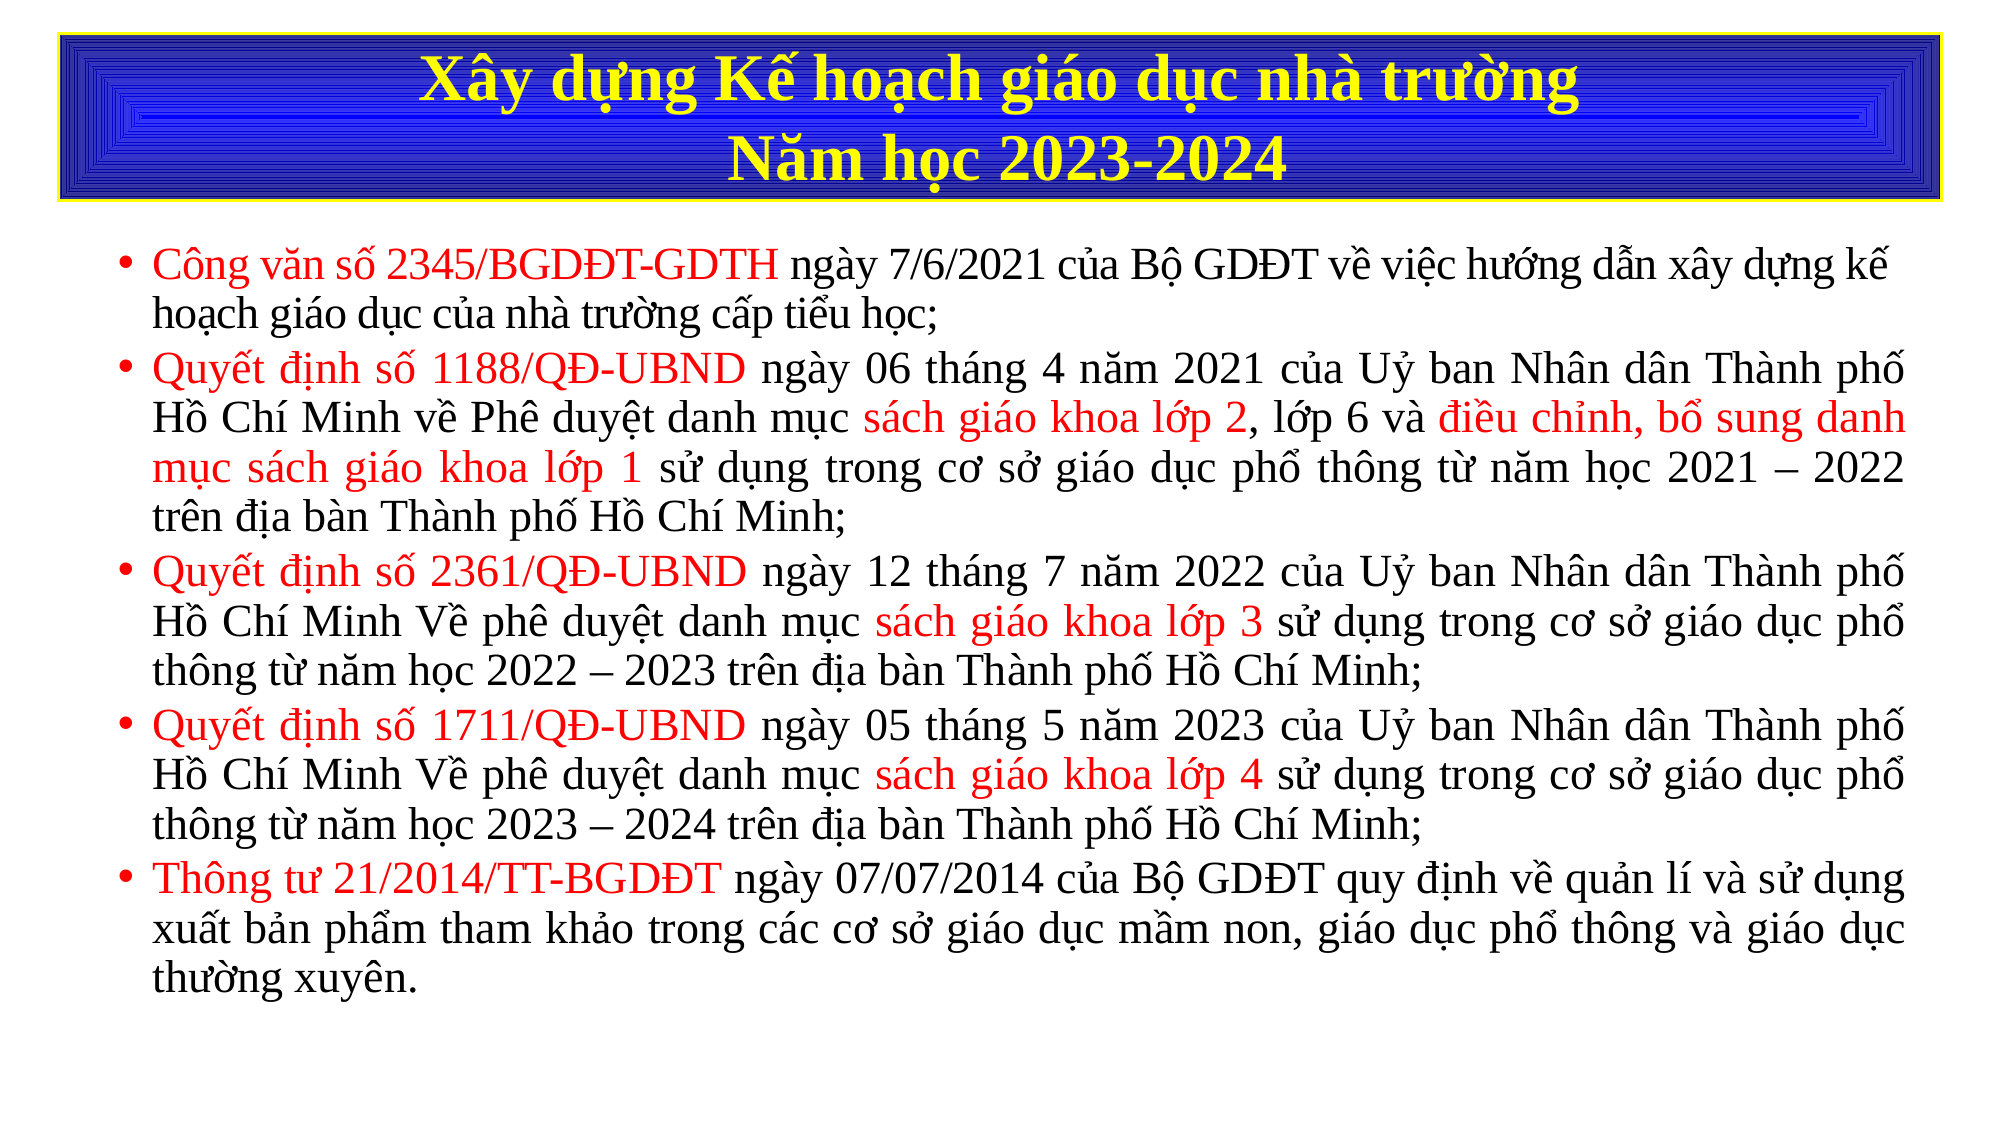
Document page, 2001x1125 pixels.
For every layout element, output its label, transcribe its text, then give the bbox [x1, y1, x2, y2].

text_box Xây dựng Kế hoạch giáo dục nhà trường Năm học 2023-2024 [58, 33, 1942, 201]
list Công văn số 2345/BGDĐT-GDTH ngày 7/6/2021 của Bộ GDĐT về việc hướng dẫn xây dựng kế hoạch giáo dục của nhà trường cấp tiểu học; Quyết định số 1188/QĐ-UBND ngày 06 tháng 4 năm 2021 của Uỷ ban Nhân dân Thành phố Hồ Chí Minh về Phê duyệt danh mục sách giáo khoa lớp 2, lớp 6 và điều chỉnh, bổ sung danh mục sách giáo khoa lớp 1 sử dụng trong cơ sở giáo dục phổ thông từ năm học 2021 – 2022 trên địa bàn Thành phố Hồ Chí Minh; Quyết định số 2361/QĐ-UBND ngày 12 tháng 7 năm 2022 của Uỷ ban Nhân dân Thành phố Hồ Chí Minh Về phê duyệt danh mục sách giáo khoa lớp 3 sử dụng trong cơ sở giáo dục phổ thông từ năm học 2022 – 2023 trên địa bàn Thành phố Hồ Chí Minh; Quyết định số 1711/QĐ-UBND ngày 05 tháng 5 năm 2023 của Uỷ ban Nhân dân Thành phố Hồ Chí Minh Về phê duyệt danh mục sách giáo khoa lớp 4 sử dụng trong cơ sở giáo dục phổ thông từ năm học 2023 – 2024 trên địa bàn Thành phố Hồ Chí Minh; Thông tư 21/2014/TT-BGDĐT ngày 07/07/2014 của Bộ GDĐT quy định về quản lí và sử dụng xuất bản phẩm tham khảo trong các cơ sở giáo dục mầm non, giáo dục phổ thông và giáo dục thường xuyên. [102, 231, 1922, 1067]
